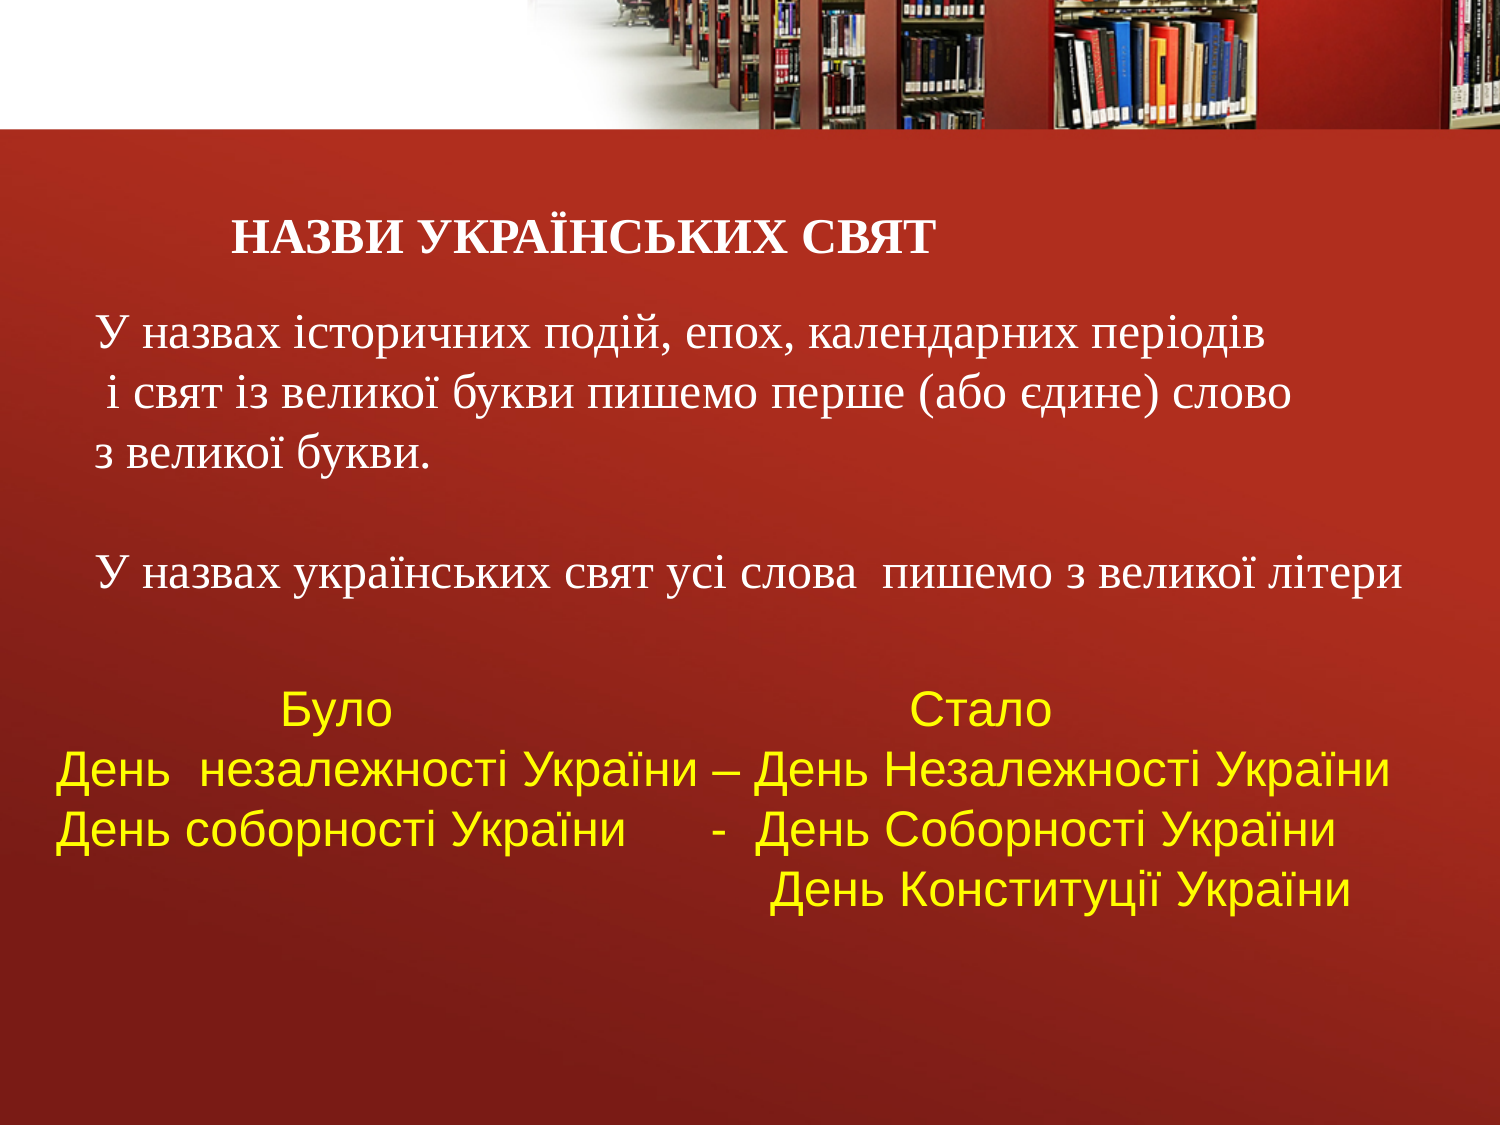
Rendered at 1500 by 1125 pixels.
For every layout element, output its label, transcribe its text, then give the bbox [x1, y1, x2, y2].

picture [0, 0, 1500, 1125]
text_box Було Стало День незалежності України – День Незалежності України День соборності України - День Соборності України День Конституції України [41, 668, 1483, 924]
text_box НАЗВИ УКРАЇНСЬКИХ СВЯТ [123, 196, 1046, 271]
text_box У назвах історичних подій, епох, календарних періодів і свят із великої букви пишемо перше (або єдине) слово з великої букви. У назвах українських свят усі слова пишемо з великої літери [79, 290, 1420, 606]
